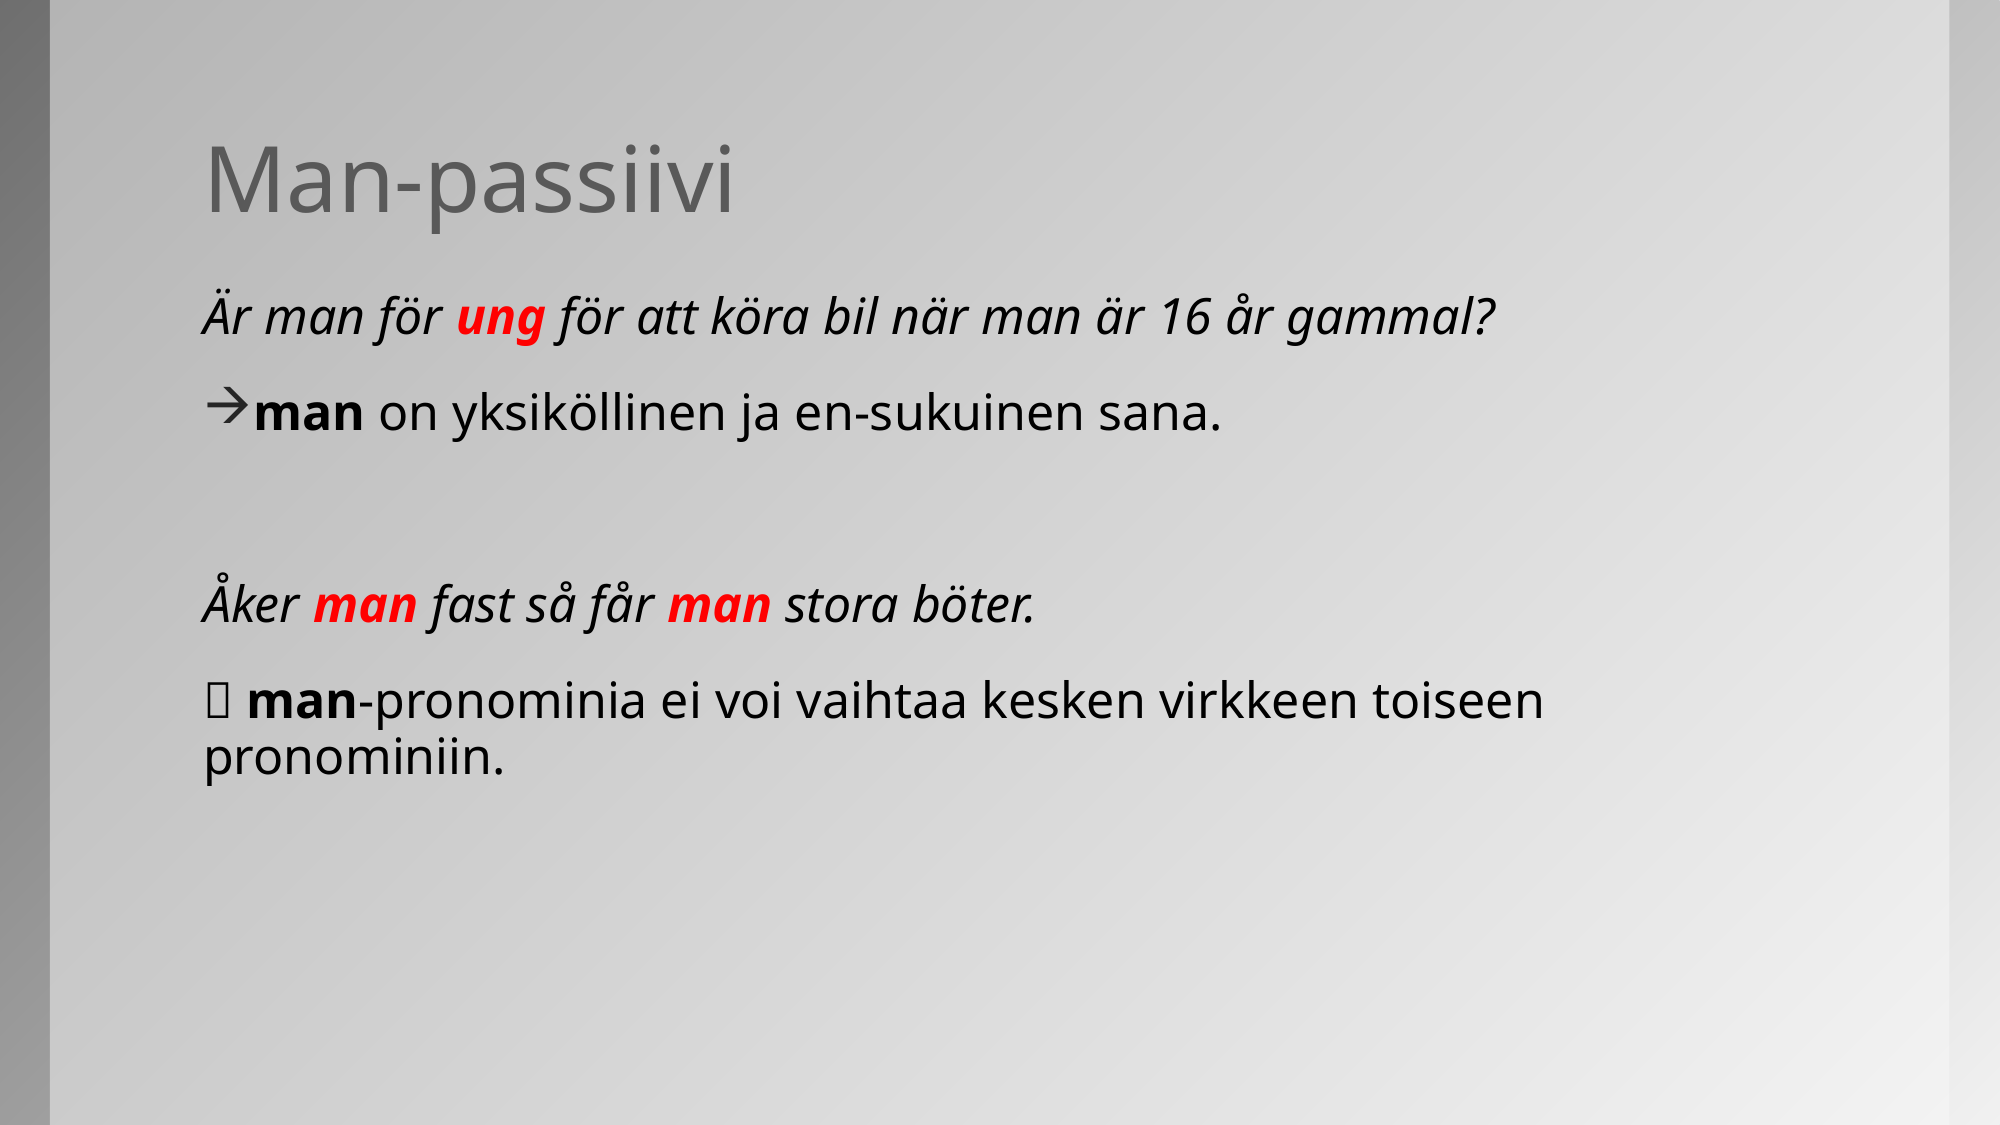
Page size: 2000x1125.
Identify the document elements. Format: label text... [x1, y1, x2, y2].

title Man-passiivi [183, 12, 1850, 242]
list Är man för ung för att köra bil när man är 16 år gammal? man on yksiköllinen ja en-sukuinen sana. Åker man fast så får man stora böter.  man-pronominia ei voi vaihtaa kesken virkkeen toiseen pronominiin. [183, 279, 1850, 1013]
